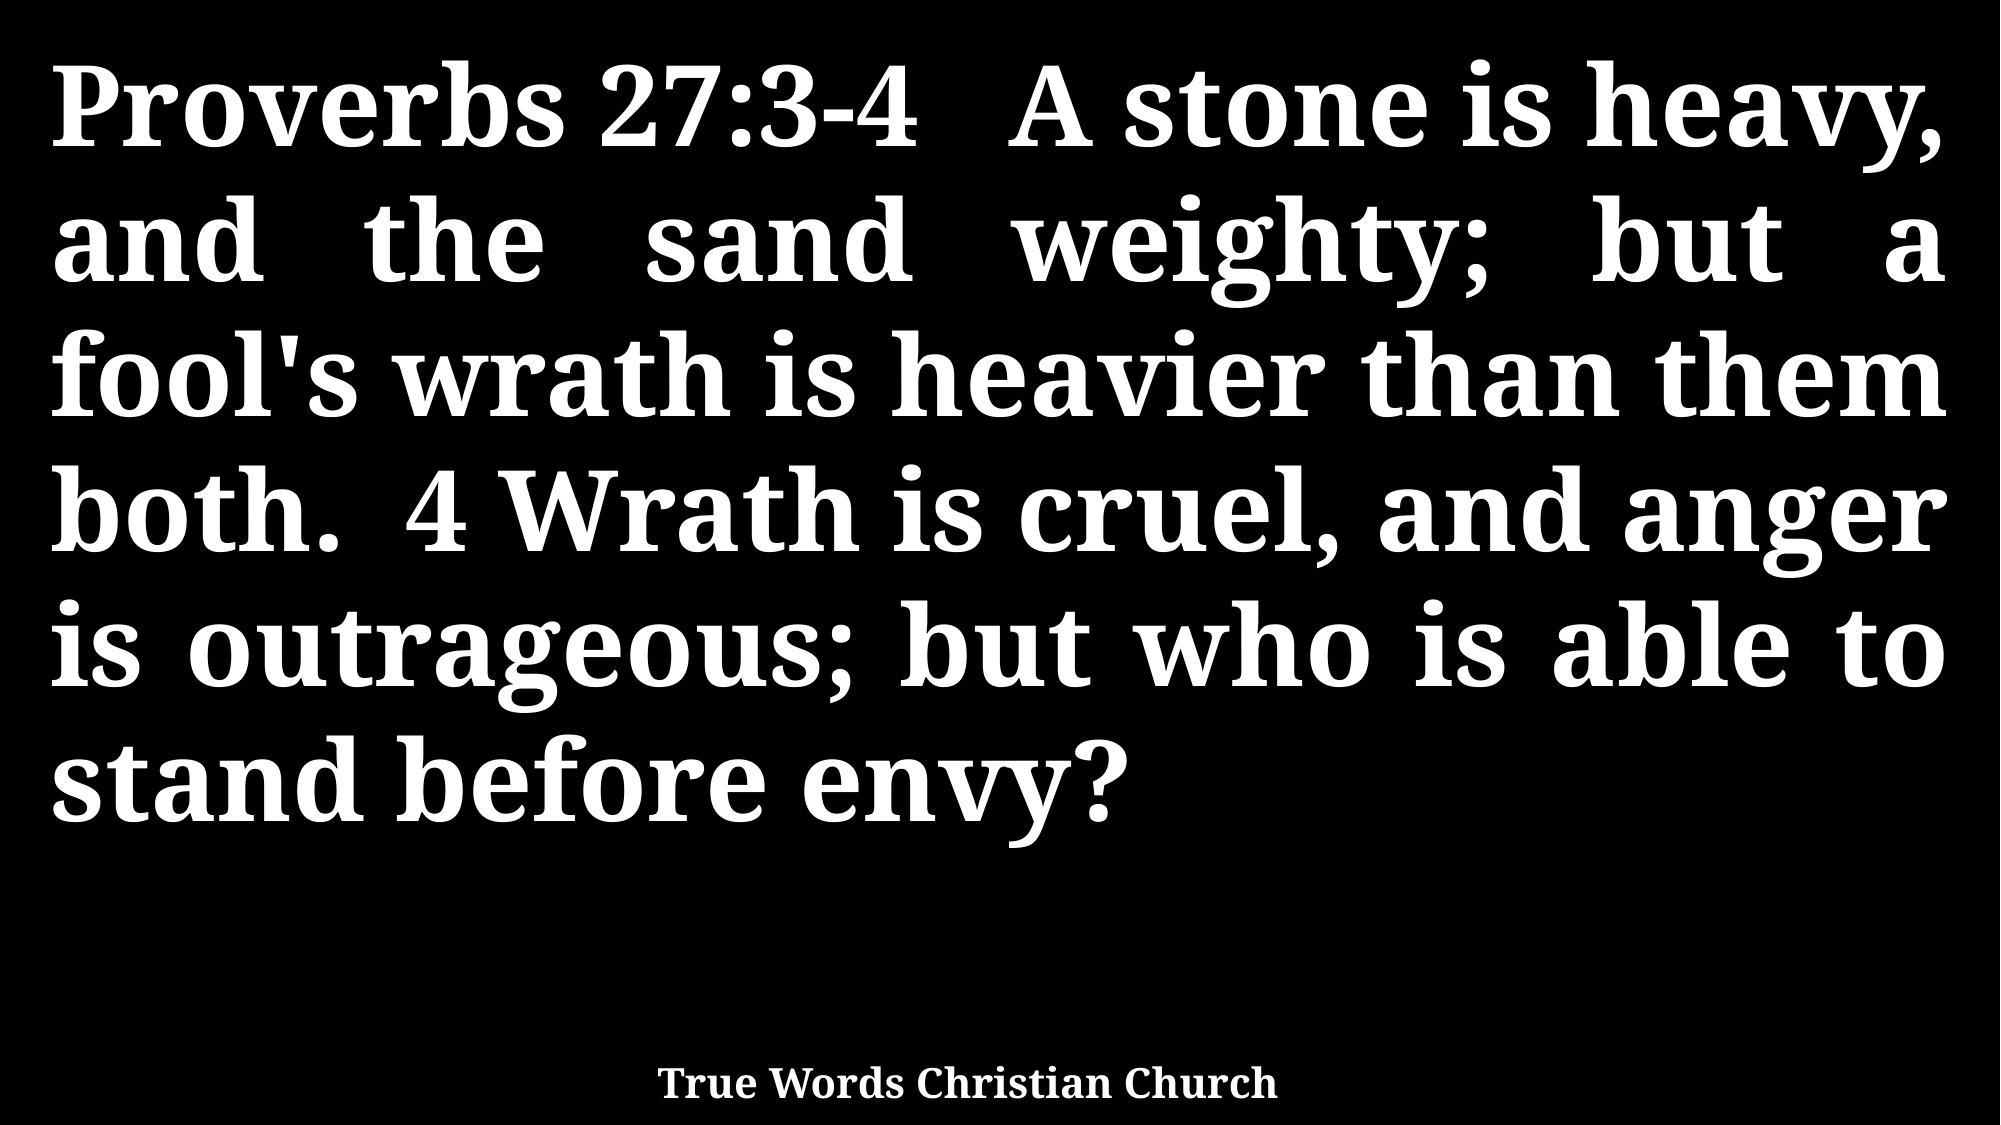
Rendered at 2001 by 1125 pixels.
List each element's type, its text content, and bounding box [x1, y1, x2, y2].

text_box Proverbs 27:3-4 A stone is heavy, and the sand weighty; but a fool's wrath is heavier than them both. 4 Wrath is cruel, and anger is outrageous; but who is able to stand before envy? [35, 26, 1965, 852]
text_box True Words Christian Church [642, 1049, 1294, 1114]
